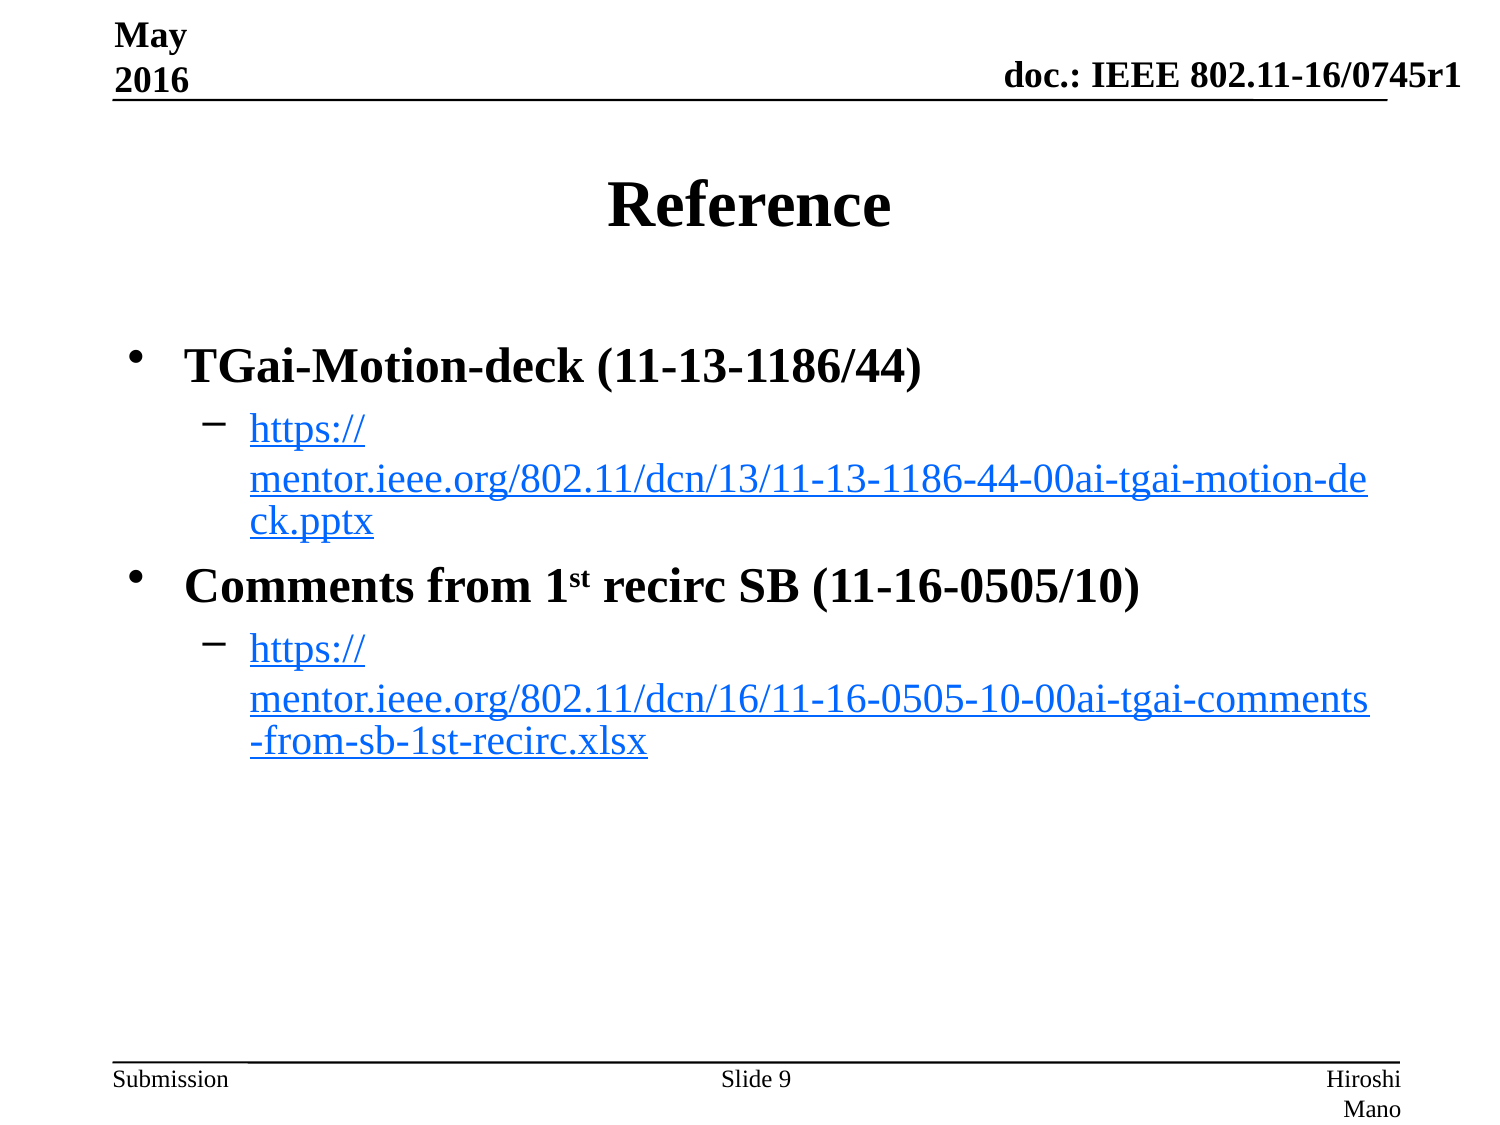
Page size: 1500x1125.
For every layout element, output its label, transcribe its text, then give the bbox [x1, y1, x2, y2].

slide_number Slide 9 [712, 1061, 800, 1093]
list TGai-Motion-deck (11-13-1186/44) https://mentor.ieee.org/802.11/dcn/13/11-13-1186-44-00ai-tgai-motion-deck.pptx Comments from 1st recirc SB (11-16-0505/10) https://mentor.ieee.org/802.11/dcn/16/11-16-0505-10-00ai-tgai-comments-from-sb-1st-recirc.xlsx [112, 324, 1388, 1001]
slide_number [114, 54, 265, 101]
footer Hiroshi Mano (KDTI) [1324, 1061, 1402, 1093]
title Reference [112, 112, 1388, 288]
